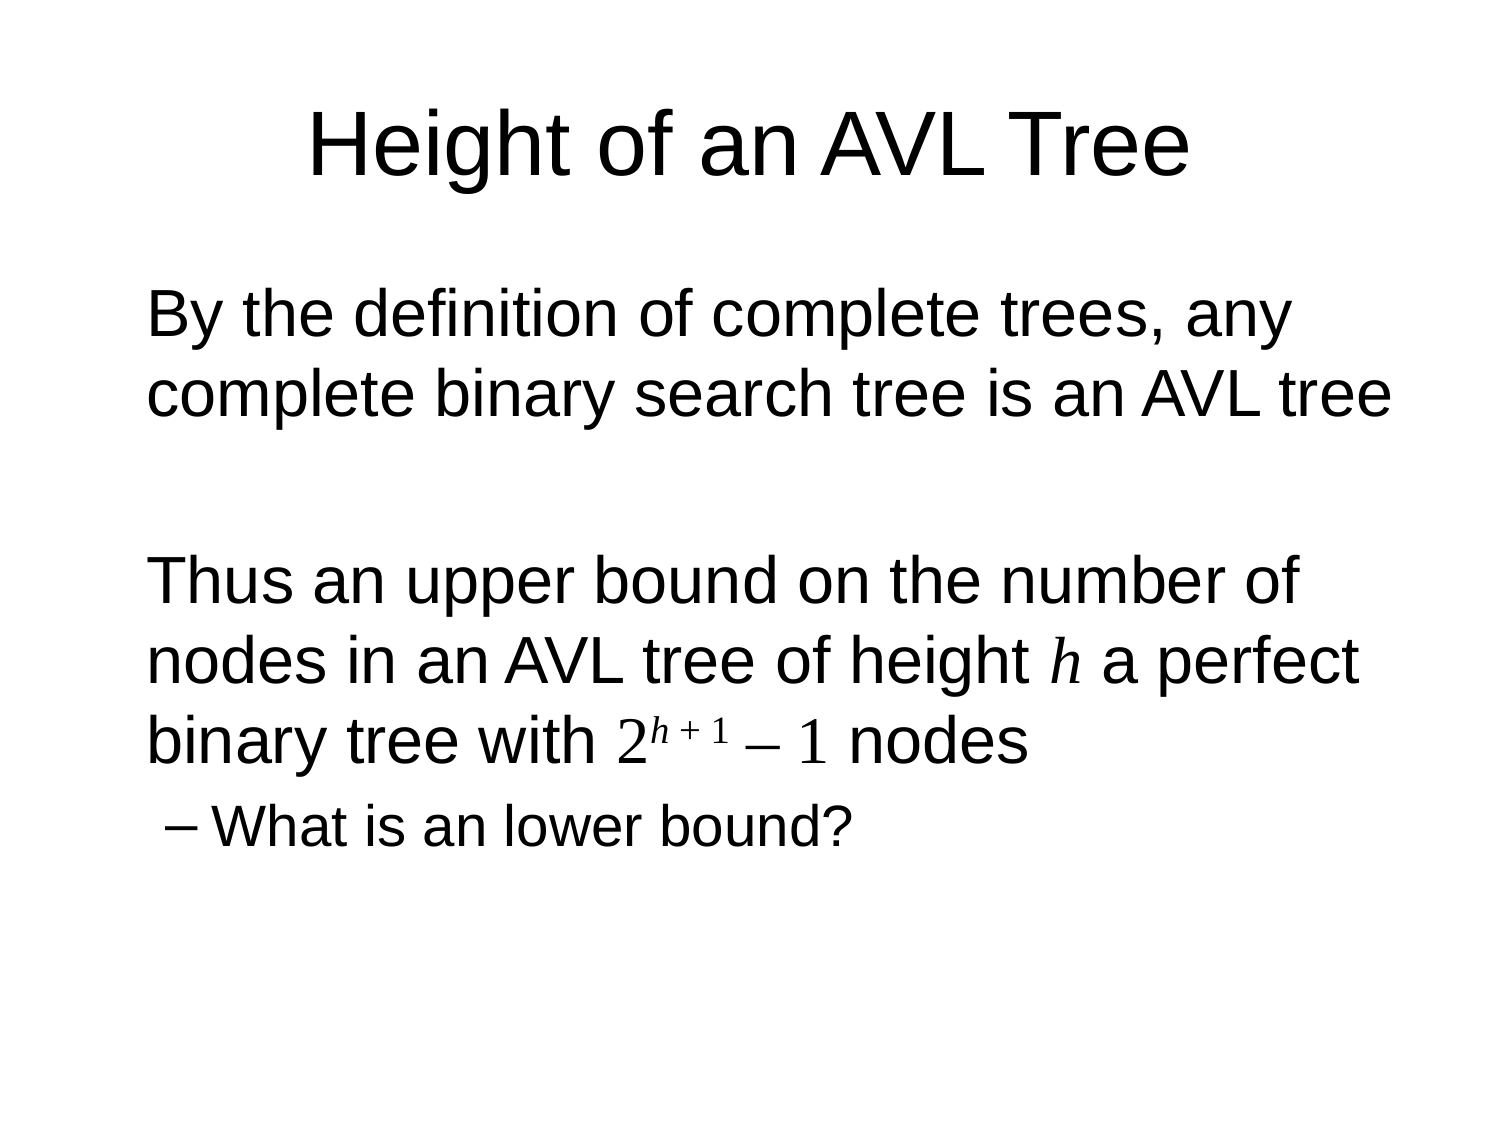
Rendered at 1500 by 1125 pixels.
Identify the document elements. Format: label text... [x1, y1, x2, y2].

title Height of an AVL Tree [75, 45, 1425, 233]
list By the definition of complete trees, any complete binary search tree is an AVL tree Thus an upper bound on the number of nodes in an AVL tree of height h a perfect binary tree with 2h + 1 – 1 nodes What is an lower bound? [75, 262, 1425, 1005]
